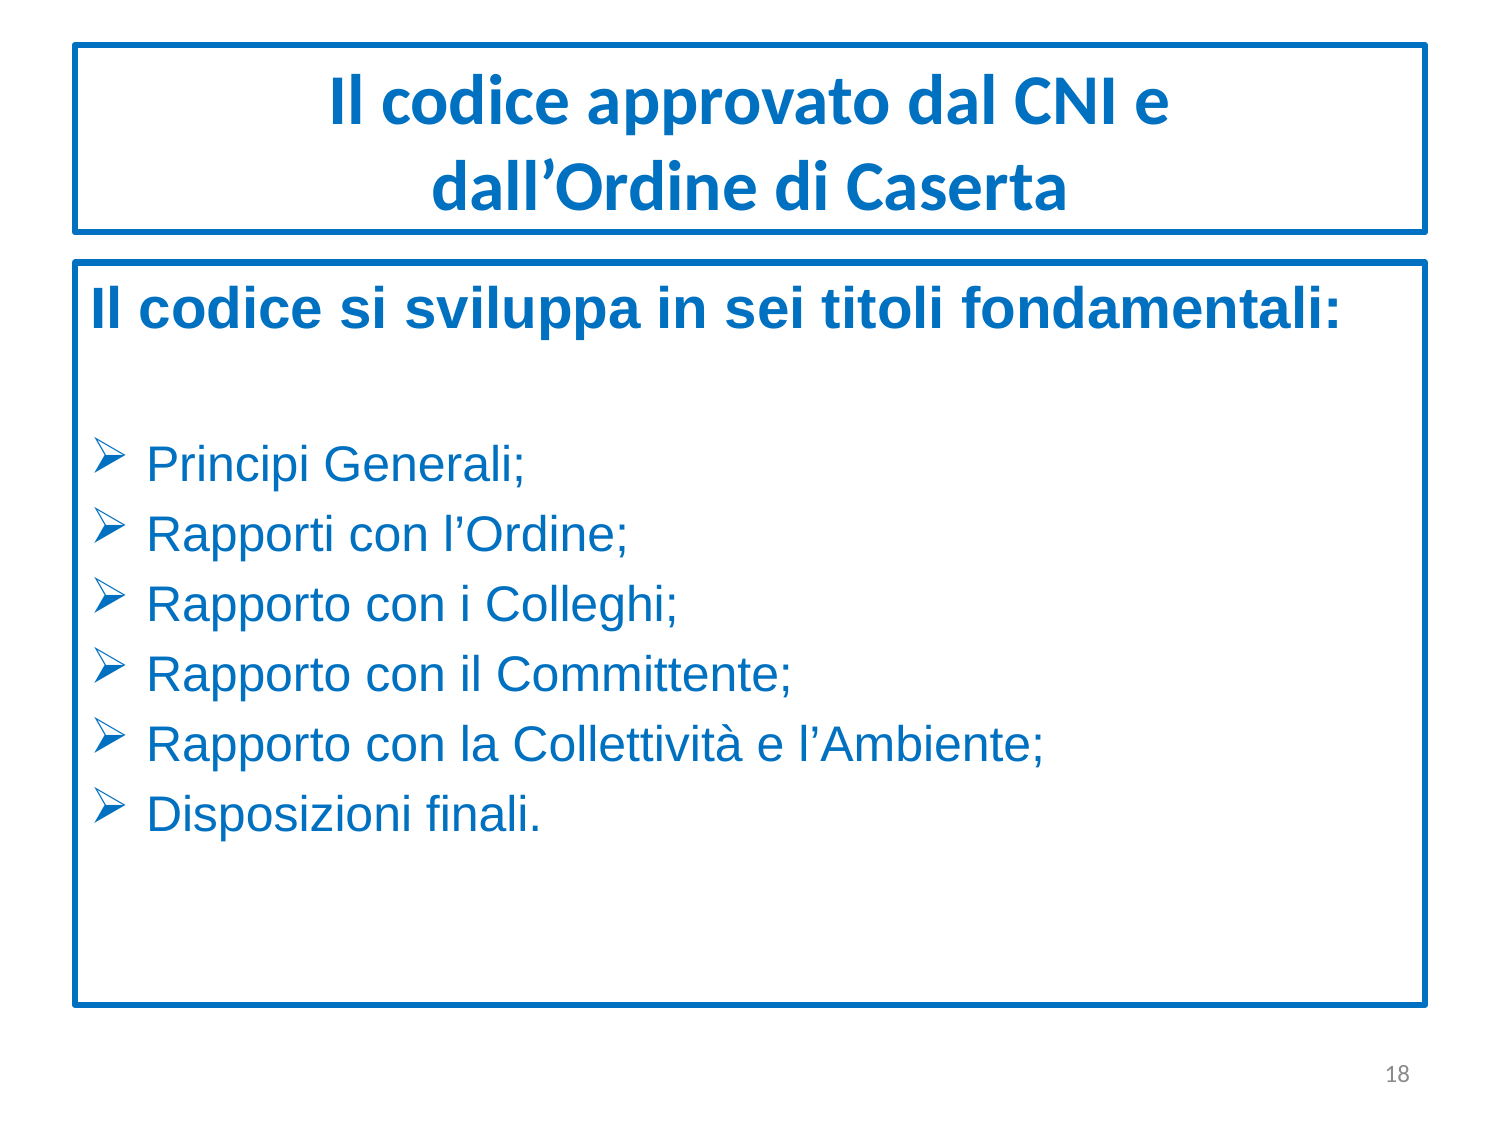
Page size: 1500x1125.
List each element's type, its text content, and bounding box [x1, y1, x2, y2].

text_box Il codice si sviluppa in sei titoli fondamentali: Principi Generali; Rapporti con l’Ordine; Rapporto con i Colleghi; Rapporto con il Committente; Rapporto con la Collettività e l’Ambiente; Disposizioni finali. [75, 262, 1425, 1005]
text_box Il codice approvato dal CNI e dall’Ordine di Caserta [75, 45, 1425, 233]
text_box <numero> [1074, 1042, 1425, 1103]
